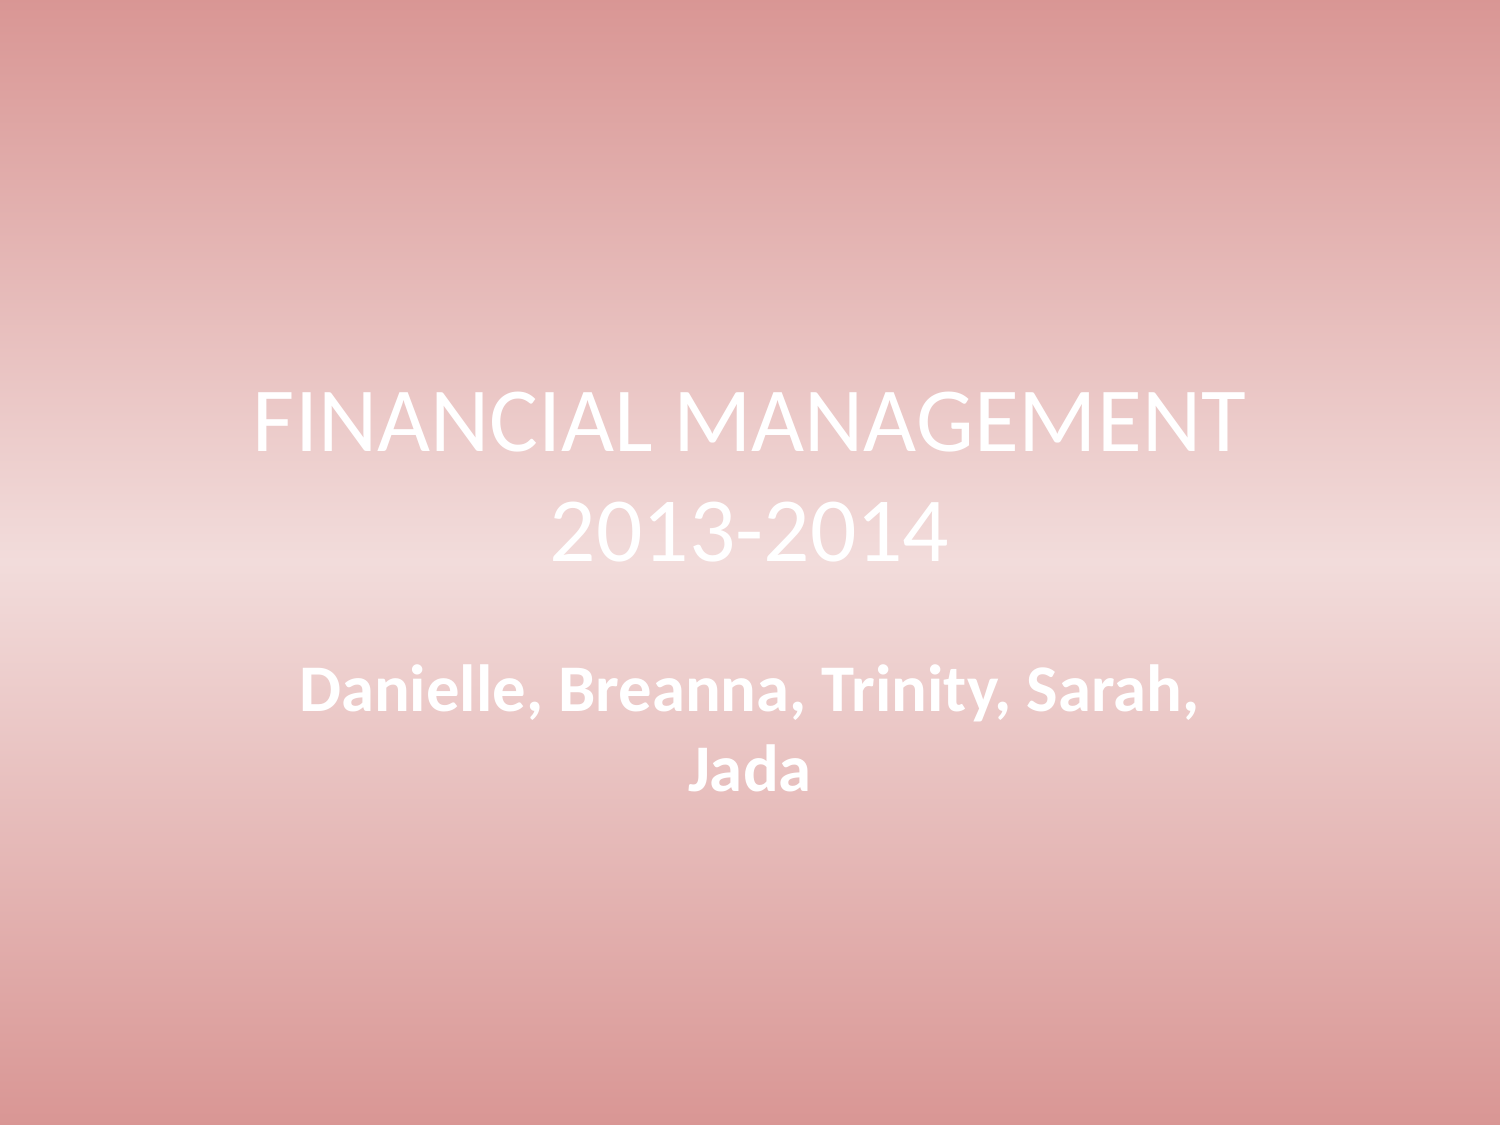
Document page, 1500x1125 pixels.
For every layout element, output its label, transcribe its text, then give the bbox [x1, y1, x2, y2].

title FINANCIAL MANAGEMENT 2013-2014 [112, 349, 1388, 591]
subtitle Danielle, Breanna, Trinity, Sarah, Jada [225, 637, 1275, 925]
